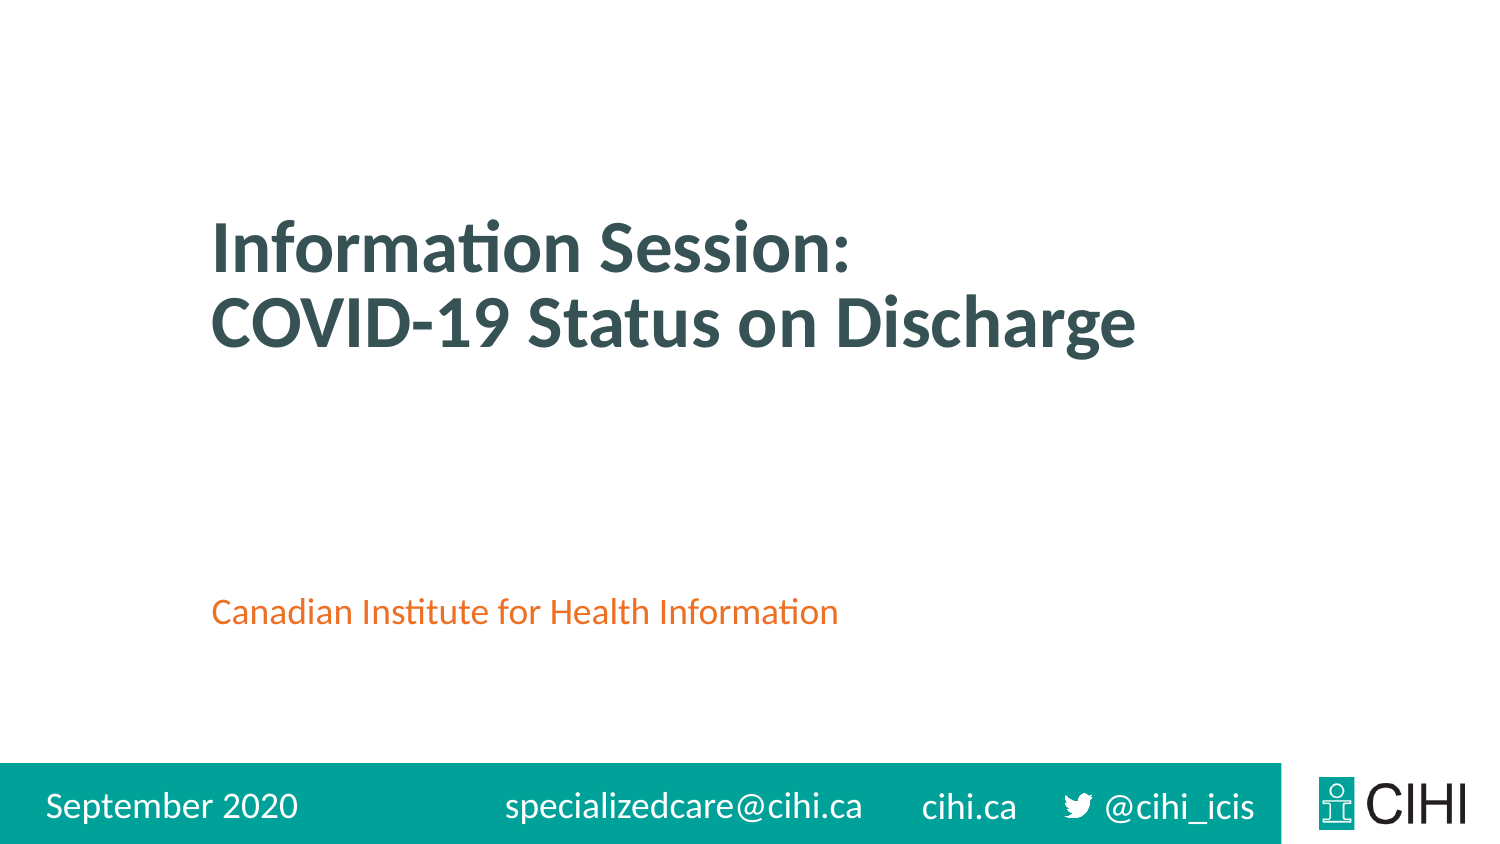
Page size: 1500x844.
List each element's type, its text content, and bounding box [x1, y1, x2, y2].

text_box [1312, 767, 1476, 835]
list September 2020 [45, 781, 420, 827]
text_box cihi.ca @cihi_icis [841, 774, 1270, 835]
list specializedcare@cihi.ca [471, 781, 841, 827]
text_box Canadian Institute for Health Information [211, 587, 1252, 633]
title Information Session: COVID-19 Status on Discharge [211, 210, 1252, 363]
